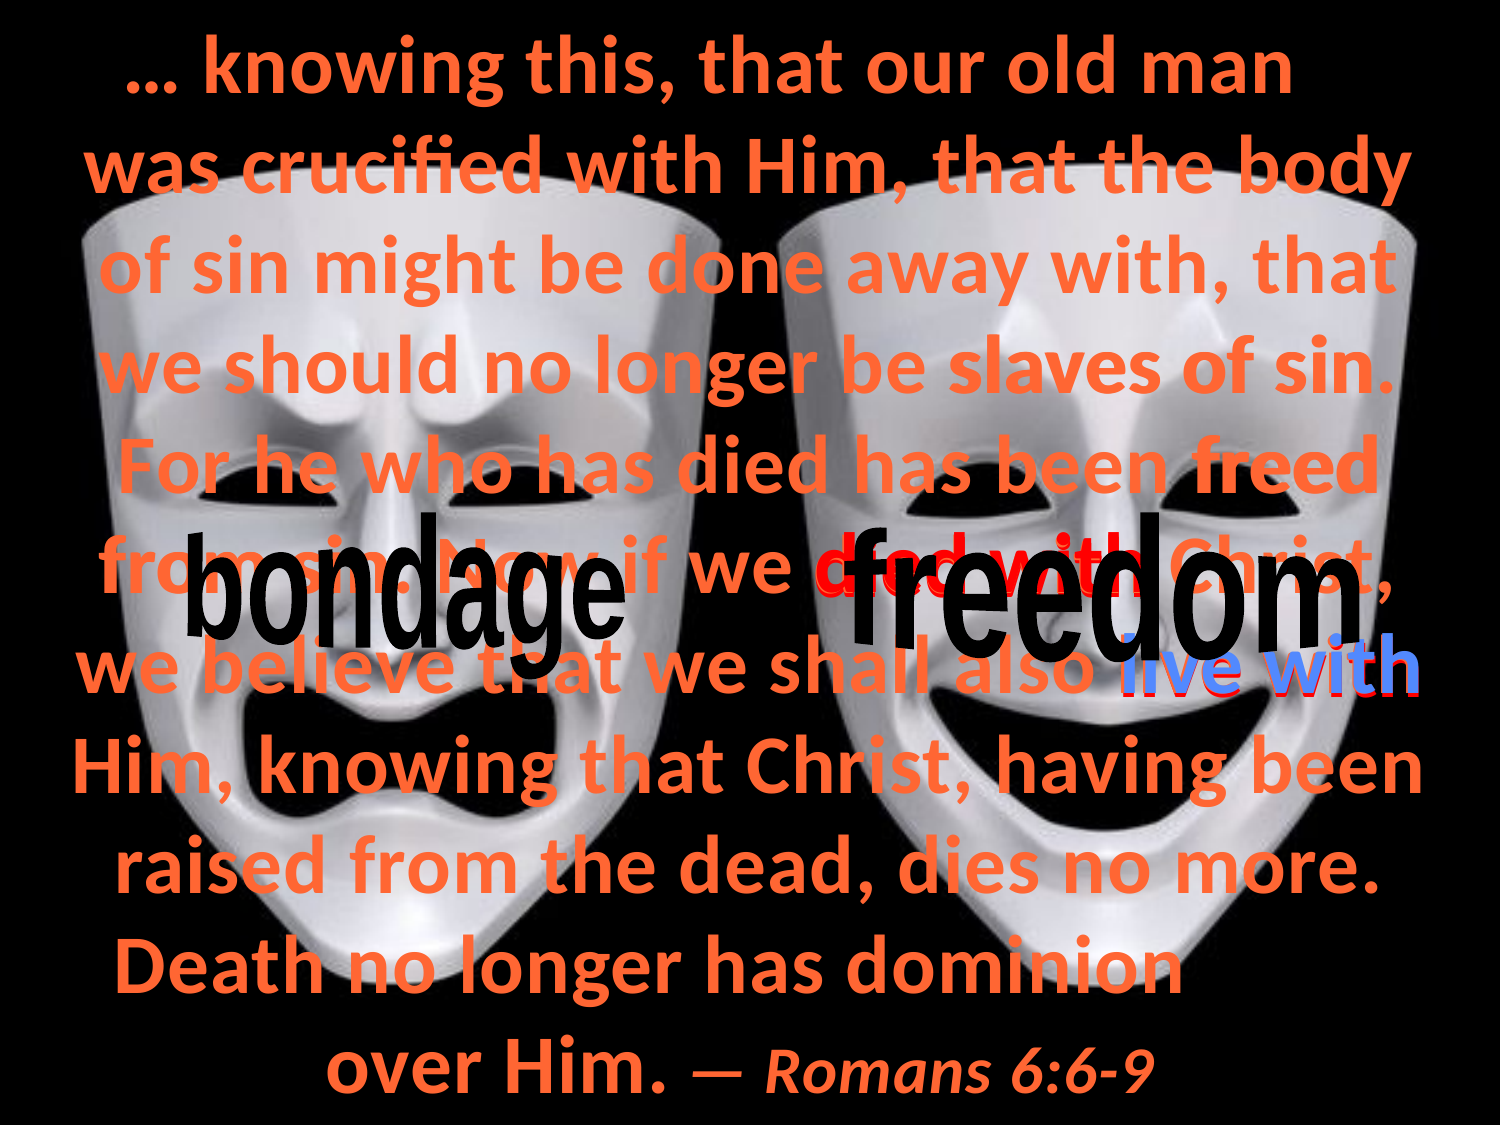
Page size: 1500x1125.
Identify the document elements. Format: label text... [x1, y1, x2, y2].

title … knowing this, that our old man was crucified with Him, that the body of sin might be done away with, that we should no longer be slaves of sin. For he who has died has been freed from sin. Now if we died with Christ, we believe that we shall also live with Him, knowing that Christ, having been raised from the dead, dies no more. Death no longer has dominion over Him. — Romans 6:6-9 [37, 20, 1463, 98]
picture [0, 99, 1500, 1038]
title … knowing this, that our old man was crucified with Him, that the body of sin might be done away with, that we should no longer be slaves of sin. For he who has died has been freed from sin. Now if we died with Christ, we believe that we shall also live with Him, knowing that Christ, having been raised from the dead, dies no more. Death no longer has dominion over Him. — Romans 6:6-9 [37, 1047, 1463, 1100]
